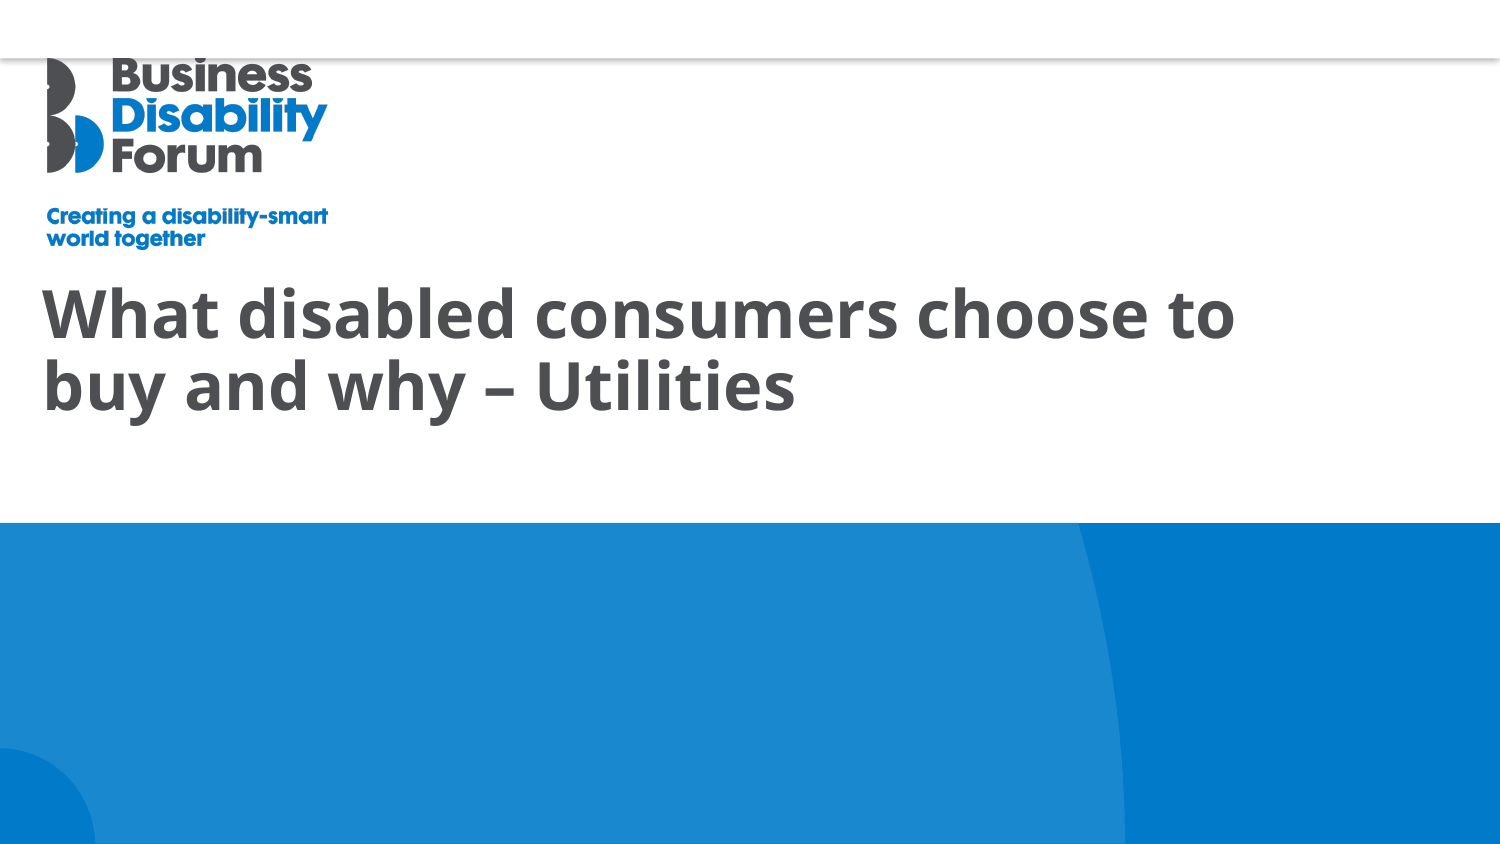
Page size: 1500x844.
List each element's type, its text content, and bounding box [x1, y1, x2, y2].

picture [44, 50, 331, 252]
title What disabled consumers choose to buy and why – Utilities [42, 281, 1366, 422]
